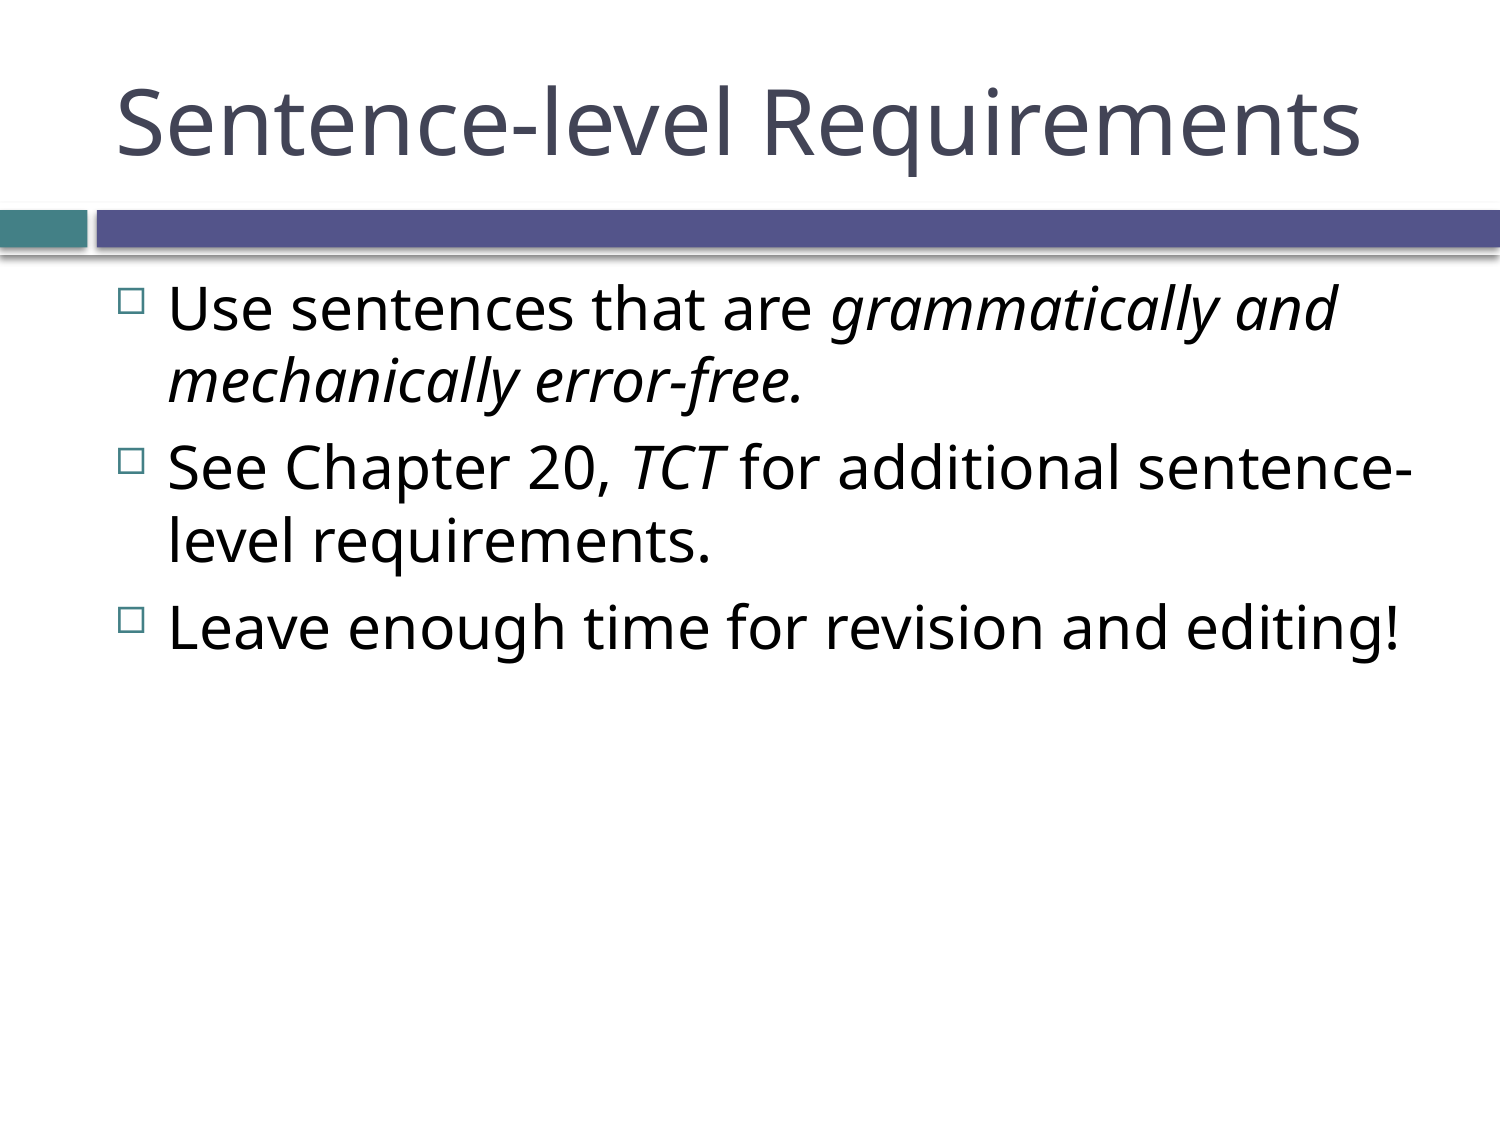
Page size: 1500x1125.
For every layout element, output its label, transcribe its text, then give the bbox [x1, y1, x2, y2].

title Sentence-level Requirements [100, 37, 1438, 200]
list Use sentences that are grammatically and mechanically error-free. See Chapter 20, TCT for additional sentence-level requirements. Leave enough time for revision and editing! [100, 262, 1438, 1000]
